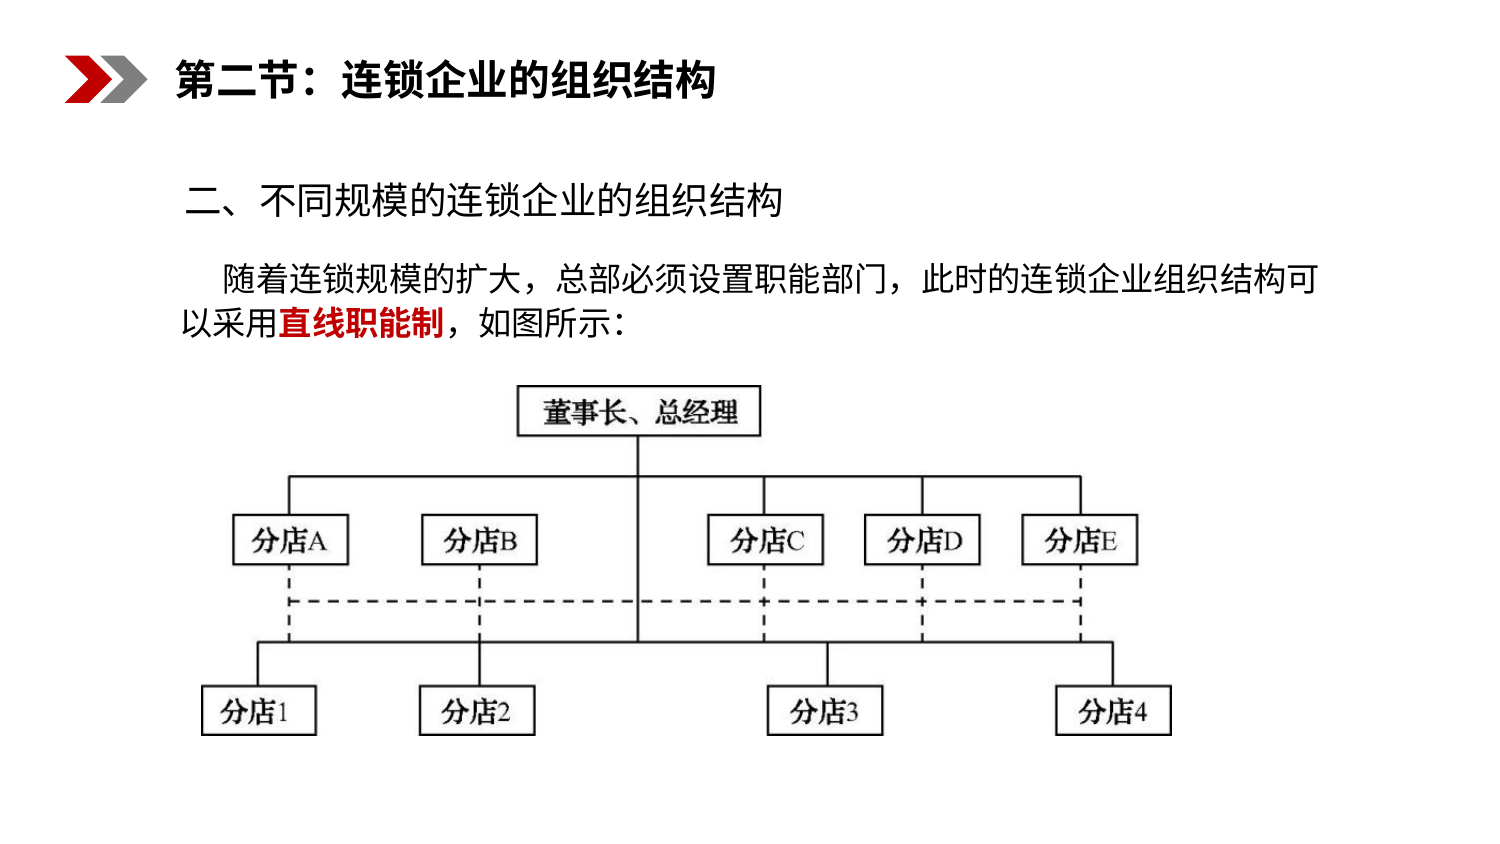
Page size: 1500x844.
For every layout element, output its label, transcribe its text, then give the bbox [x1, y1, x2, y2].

text_box 二、不同规模的连锁企业的组织结构 [169, 169, 845, 230]
text_box 第二节：连锁企业的组织结构 [158, 46, 734, 112]
text_box [62, 53, 115, 105]
picture [201, 385, 1172, 736]
text_box [98, 53, 150, 105]
text_box 随着连锁规模的扩大，总部必须设置职能部门，此时的连锁企业组织结构可以采用直线职能制，如图所示： [164, 247, 1336, 350]
